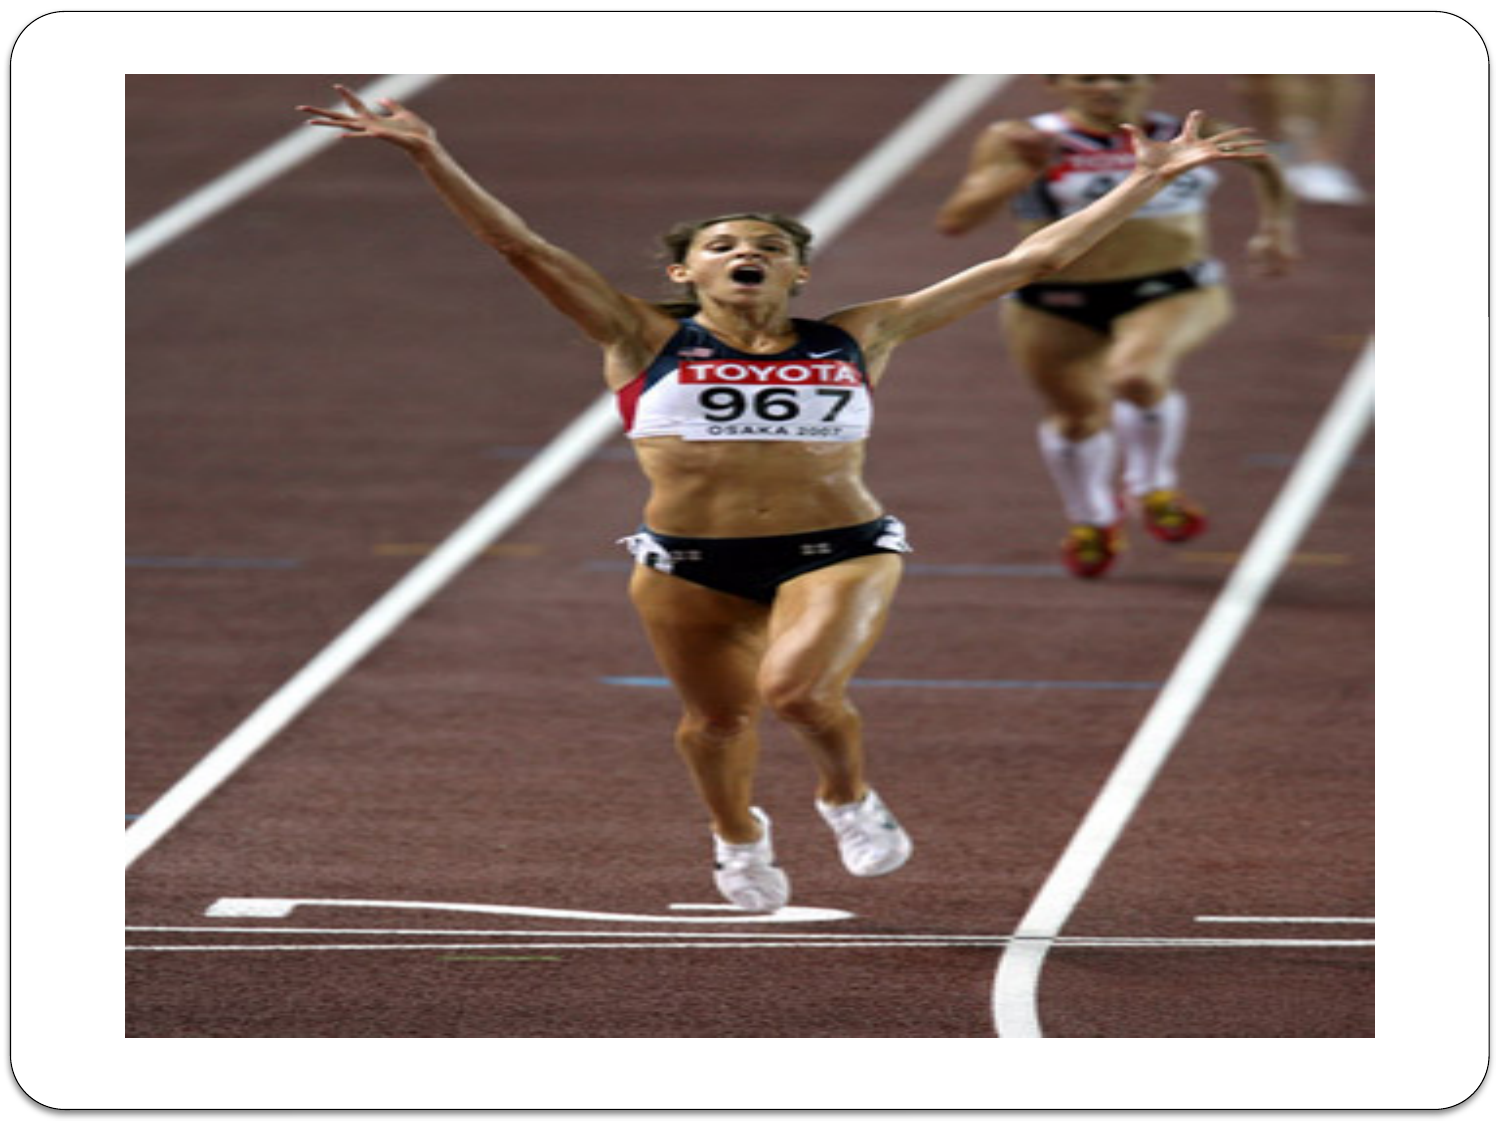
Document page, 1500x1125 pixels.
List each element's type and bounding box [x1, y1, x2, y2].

list [124, 74, 1376, 1038]
